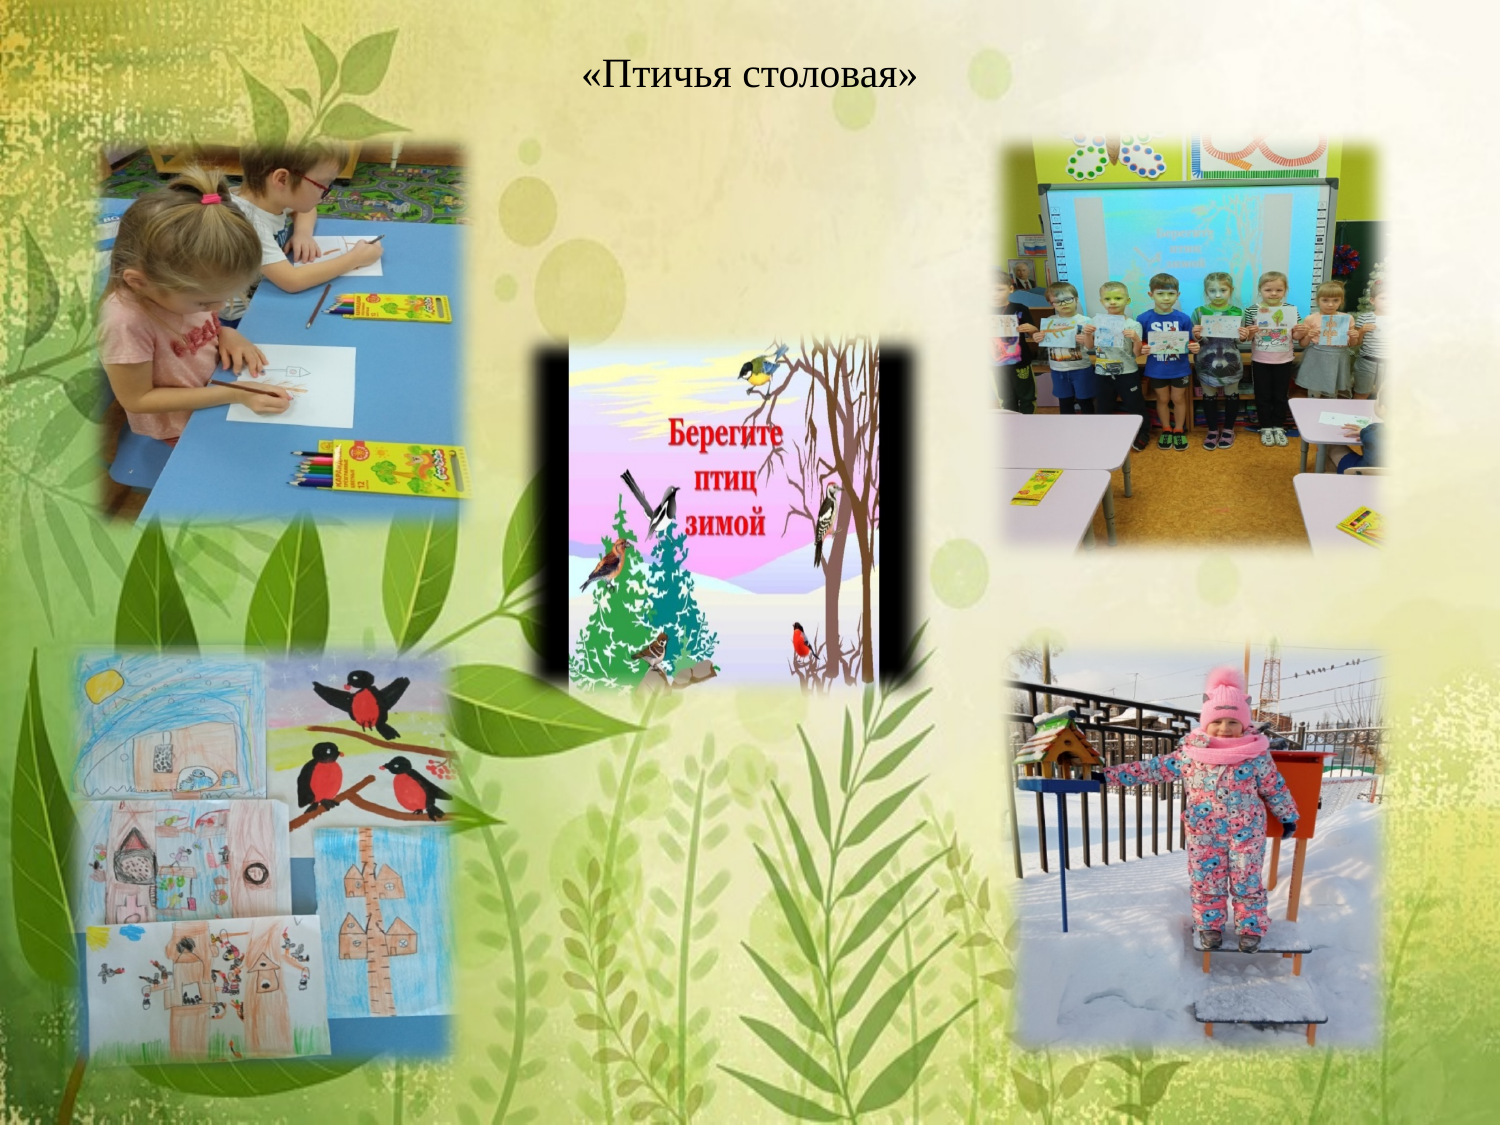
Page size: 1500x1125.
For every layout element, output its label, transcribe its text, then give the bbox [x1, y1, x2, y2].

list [81, 128, 481, 540]
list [984, 128, 1395, 563]
title «Птичья столовая» [75, 0, 1425, 141]
picture [0, 0, 1500, 1125]
